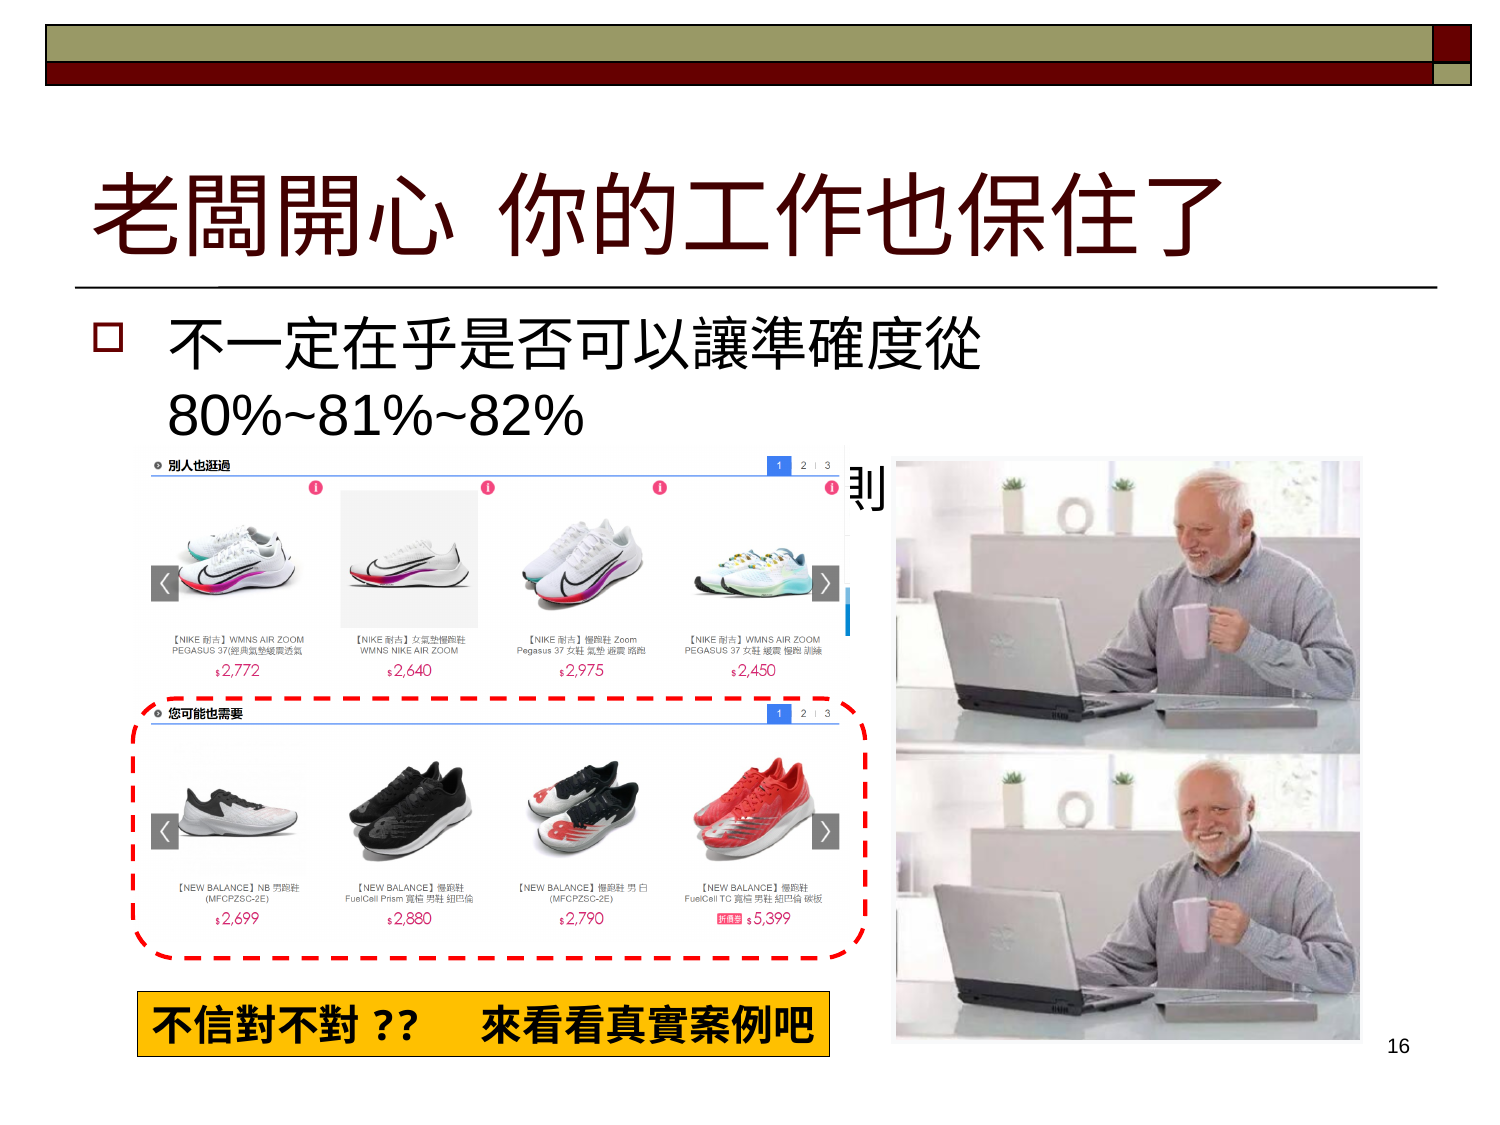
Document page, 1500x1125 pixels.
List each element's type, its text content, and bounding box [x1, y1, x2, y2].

picture [132, 444, 850, 942]
picture [891, 455, 1363, 1044]
slide_number 16 [1112, 1024, 1426, 1101]
title 老闆開心 你的工作也保住了 [74, 87, 1426, 276]
text_box [856, 716, 868, 945]
text_box [152, 951, 847, 961]
list 不一定在乎是否可以讓準確度從80%~81%~82% 但會考量到是否合乎營運準則或益處 [74, 299, 1426, 1006]
text_box 不信對不對?? 來看看真實案例吧 [137, 991, 830, 1057]
